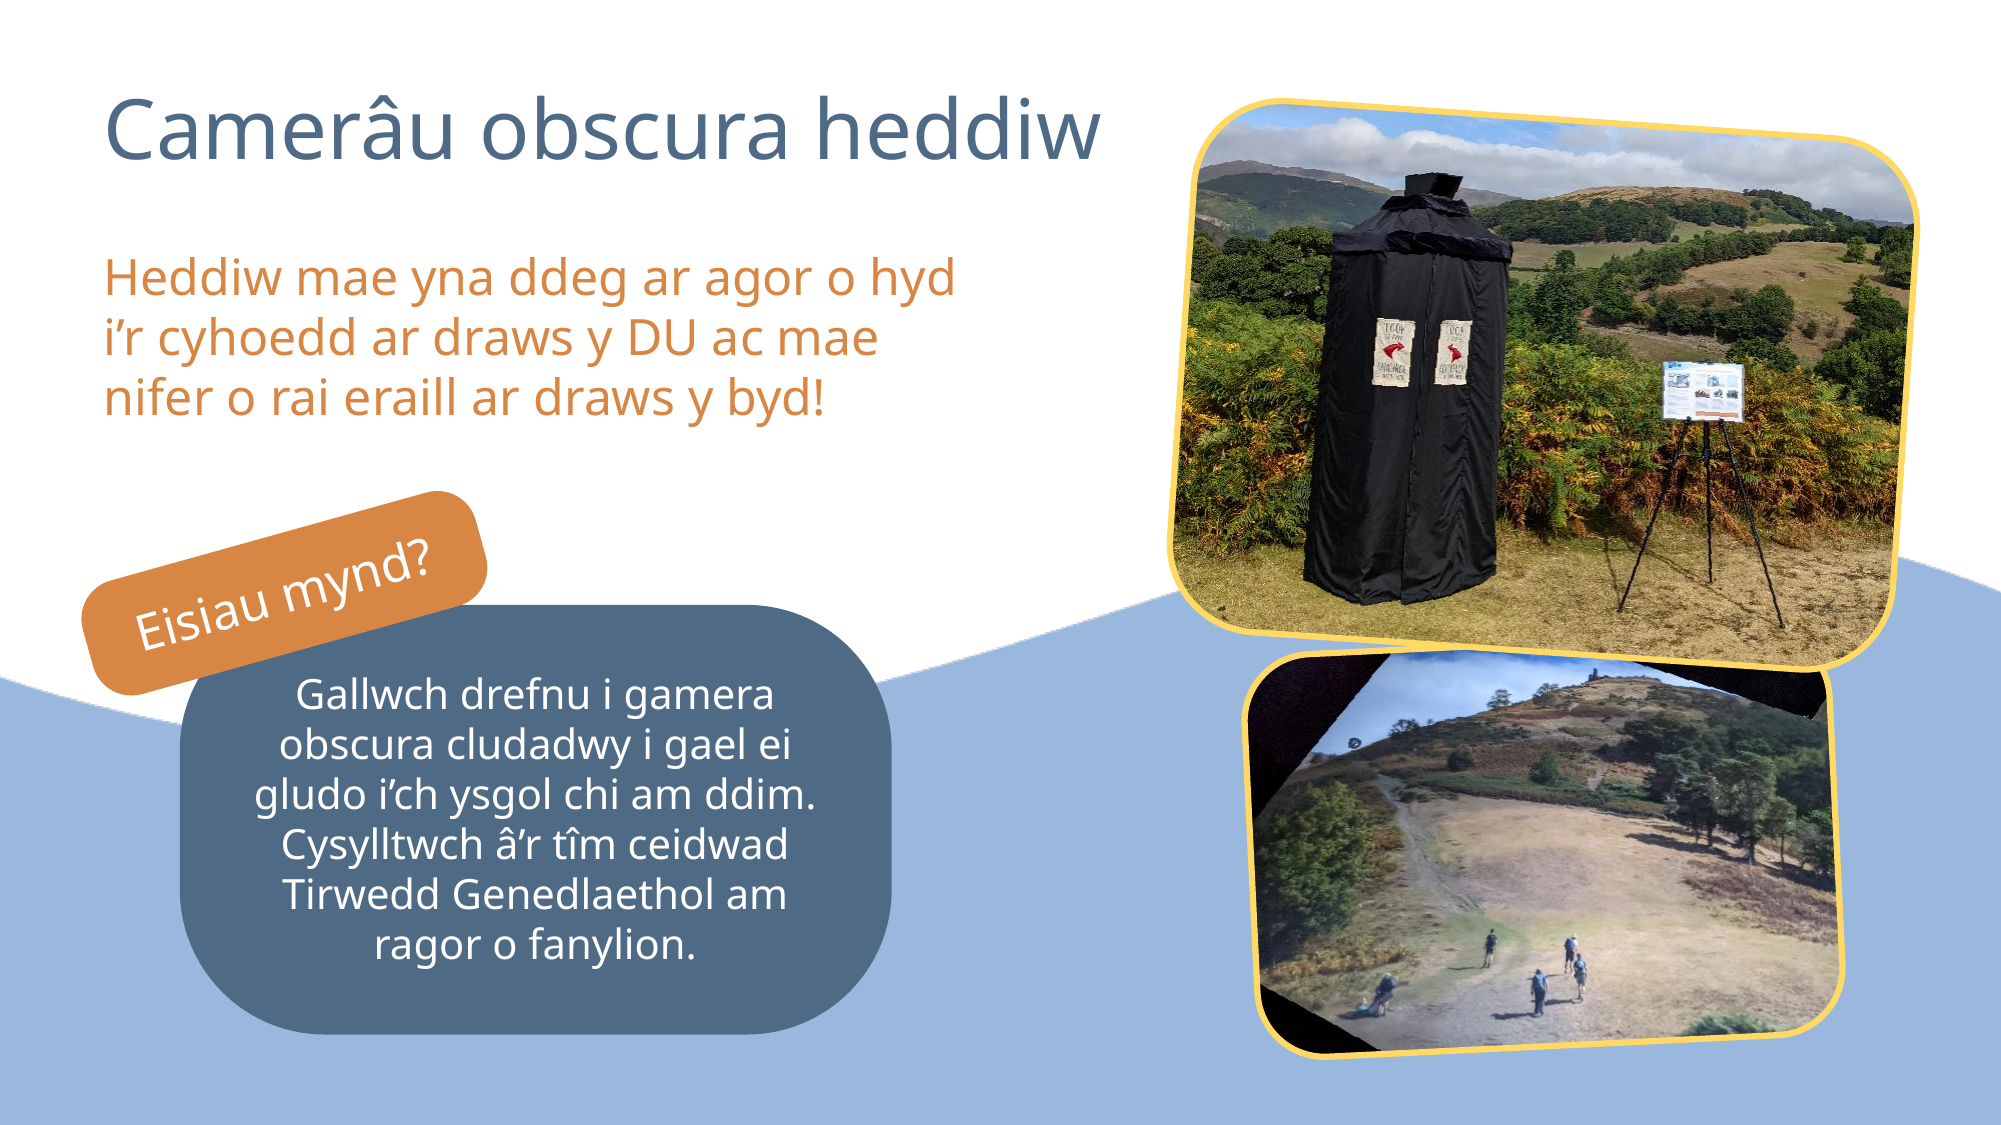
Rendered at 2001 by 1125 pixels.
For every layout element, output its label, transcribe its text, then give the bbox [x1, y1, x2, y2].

text_box Camerâu obscura heddiw [88, 69, 1350, 184]
text_box Heddiw mae yna ddeg ar agor o hyd i’r cyhoedd ar draws y DU ac mae nifer o rai eraill ar draws y byd! [88, 237, 1013, 433]
picture [0, 105, 2000, 1125]
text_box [80, 534, 556, 653]
